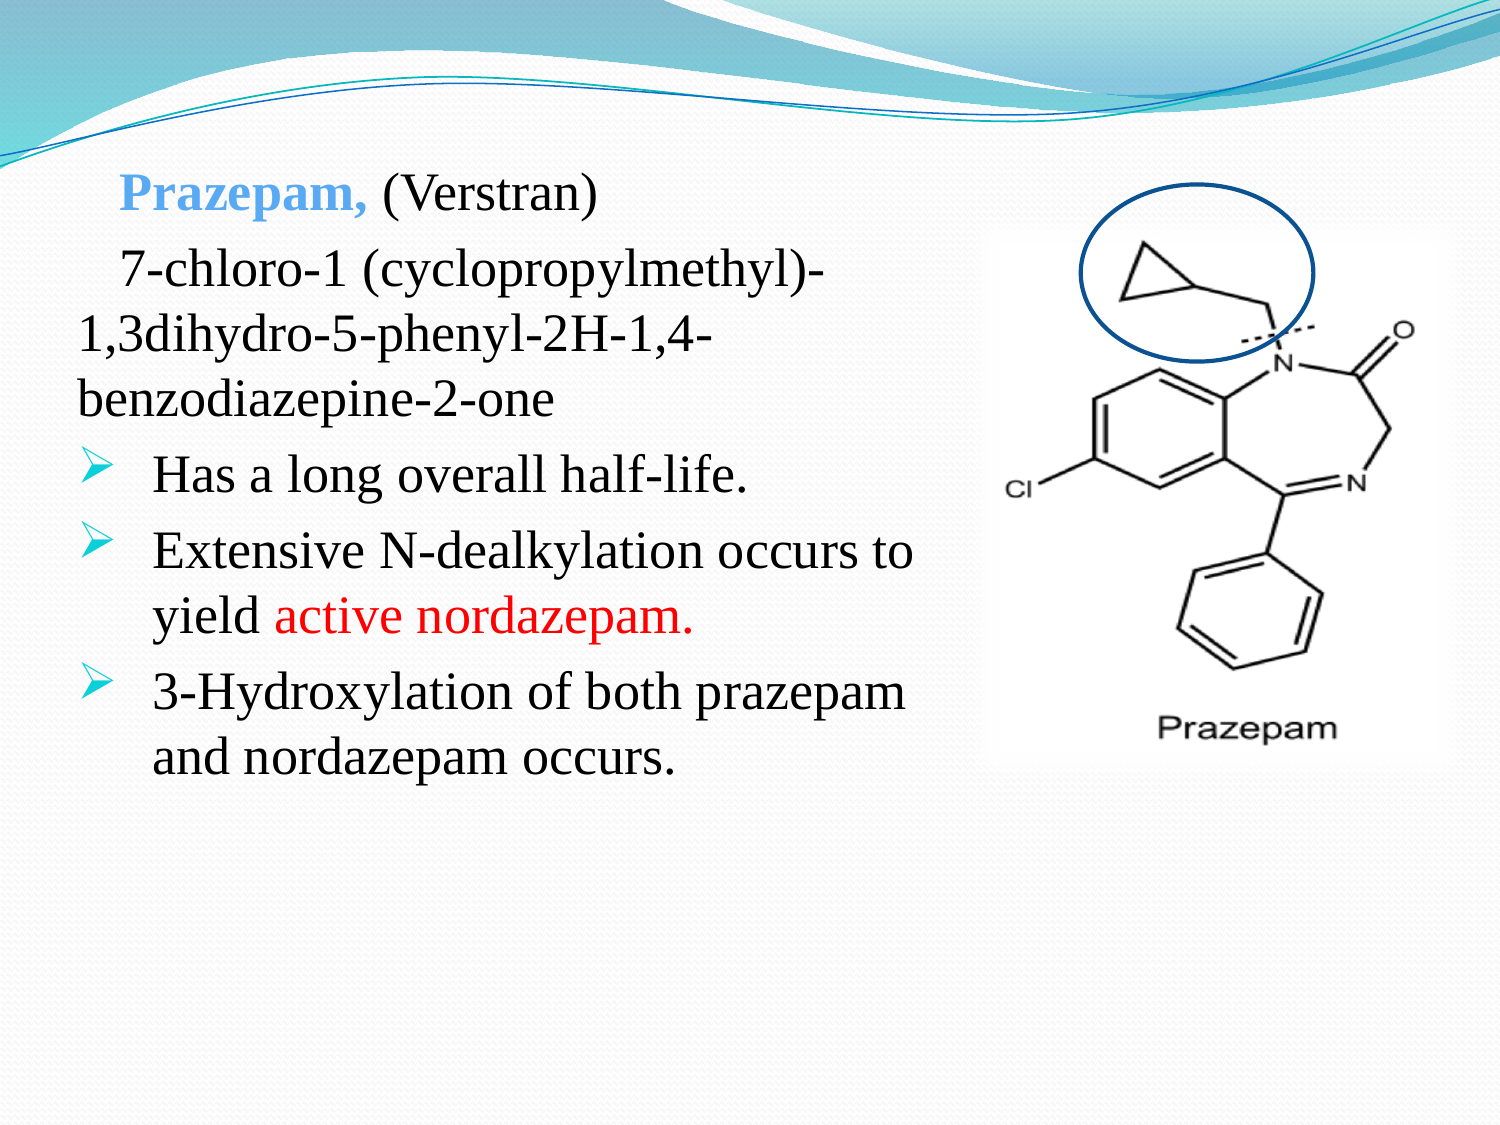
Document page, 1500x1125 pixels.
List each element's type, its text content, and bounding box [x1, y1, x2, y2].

picture [962, 207, 1471, 788]
text_box [1115, 182, 1279, 207]
list Prazepam, (Verstran) 7-chloro-1 (cyclopropylmethyl)- 1,3dihydro-5-phenyl-2H-1,4-benzodiazepine-2-one Has a long overall half-life. Extensive N-dealkylation occurs to yield active nordazepam. 3-Hydroxylation of both prazepam and nordazepam occurs. [17, 149, 999, 1047]
